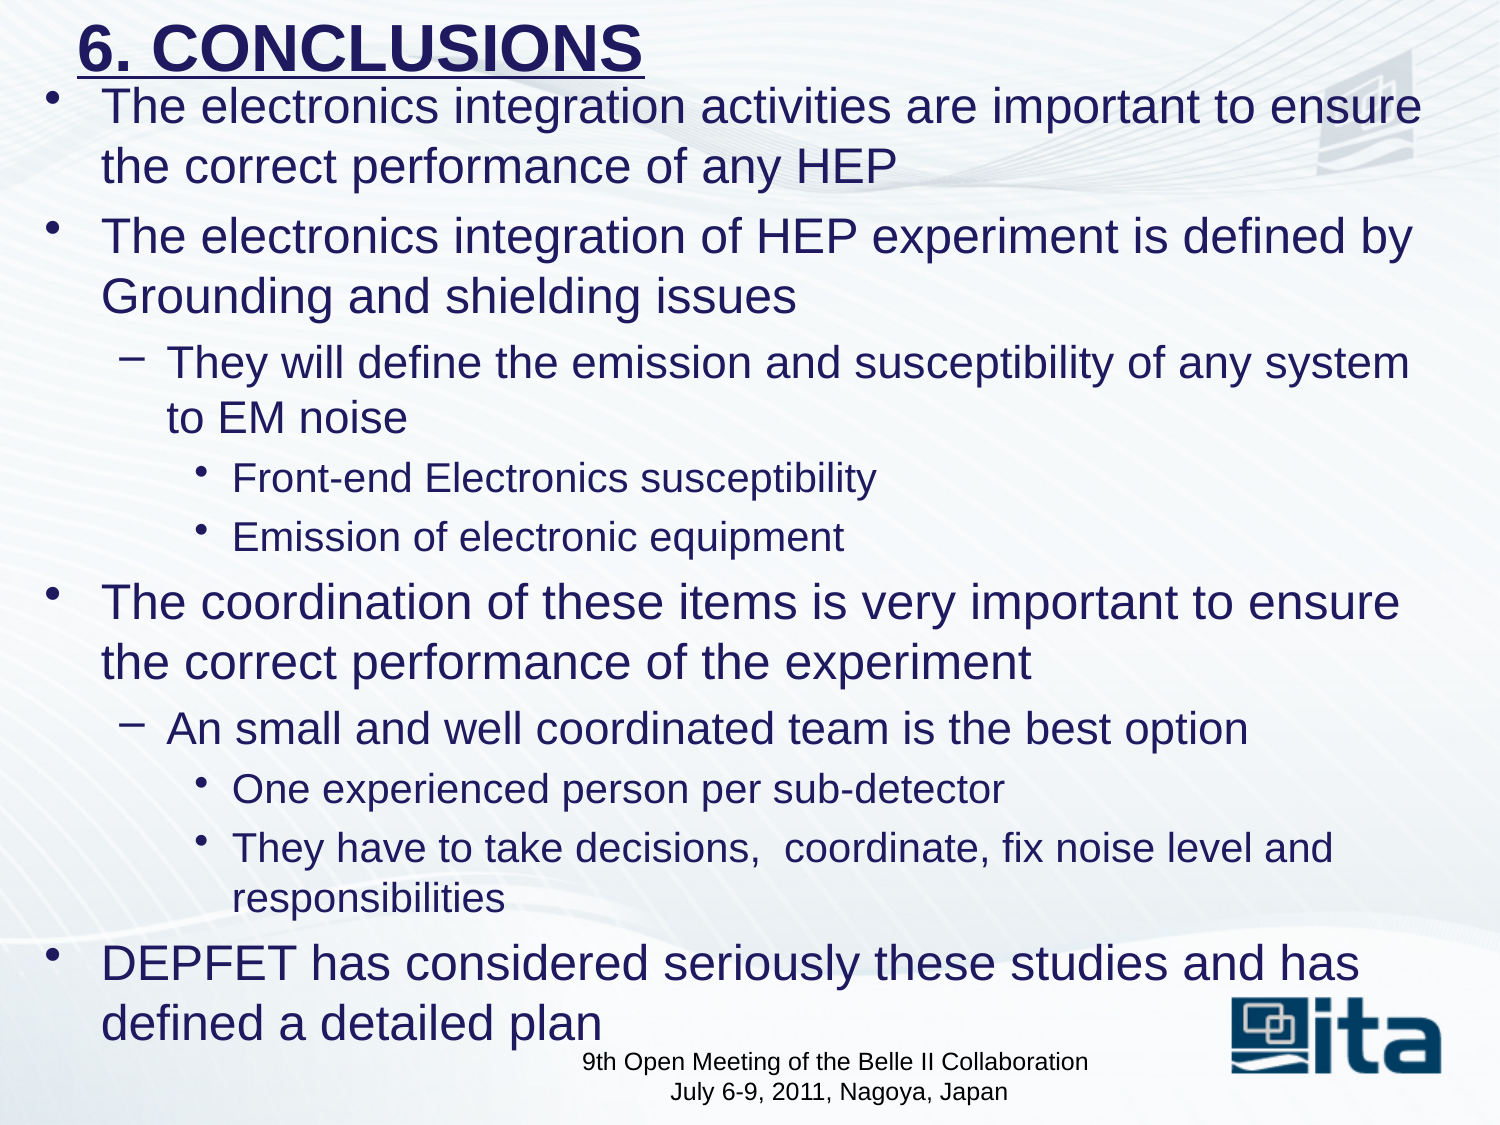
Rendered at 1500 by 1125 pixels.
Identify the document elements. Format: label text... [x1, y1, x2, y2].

footer 9th Open Meeting of the Belle II Collaboration July 6-9, 2011, Nagoya, Japan [430, 1037, 1249, 1125]
title 6. CONCLUSIONS [62, 0, 1282, 66]
picture [0, 0, 1500, 1125]
list The electronics integration activities are important to ensure the correct performance of any HEP The electronics integration of HEP experiment is defined by Grounding and shielding issues They will define the emission and susceptibility of any system to EM noise Front-end Electronics susceptibility Emission of electronic equipment The coordination of these items is very important to ensure the correct performance of the experiment An small and well coordinated team is the best option One experienced person per sub-detector They have to take decisions, coordinate, fix noise level and responsibilities DEPFET has considered seriously these studies and has defined a detailed plan [29, 66, 1448, 1006]
